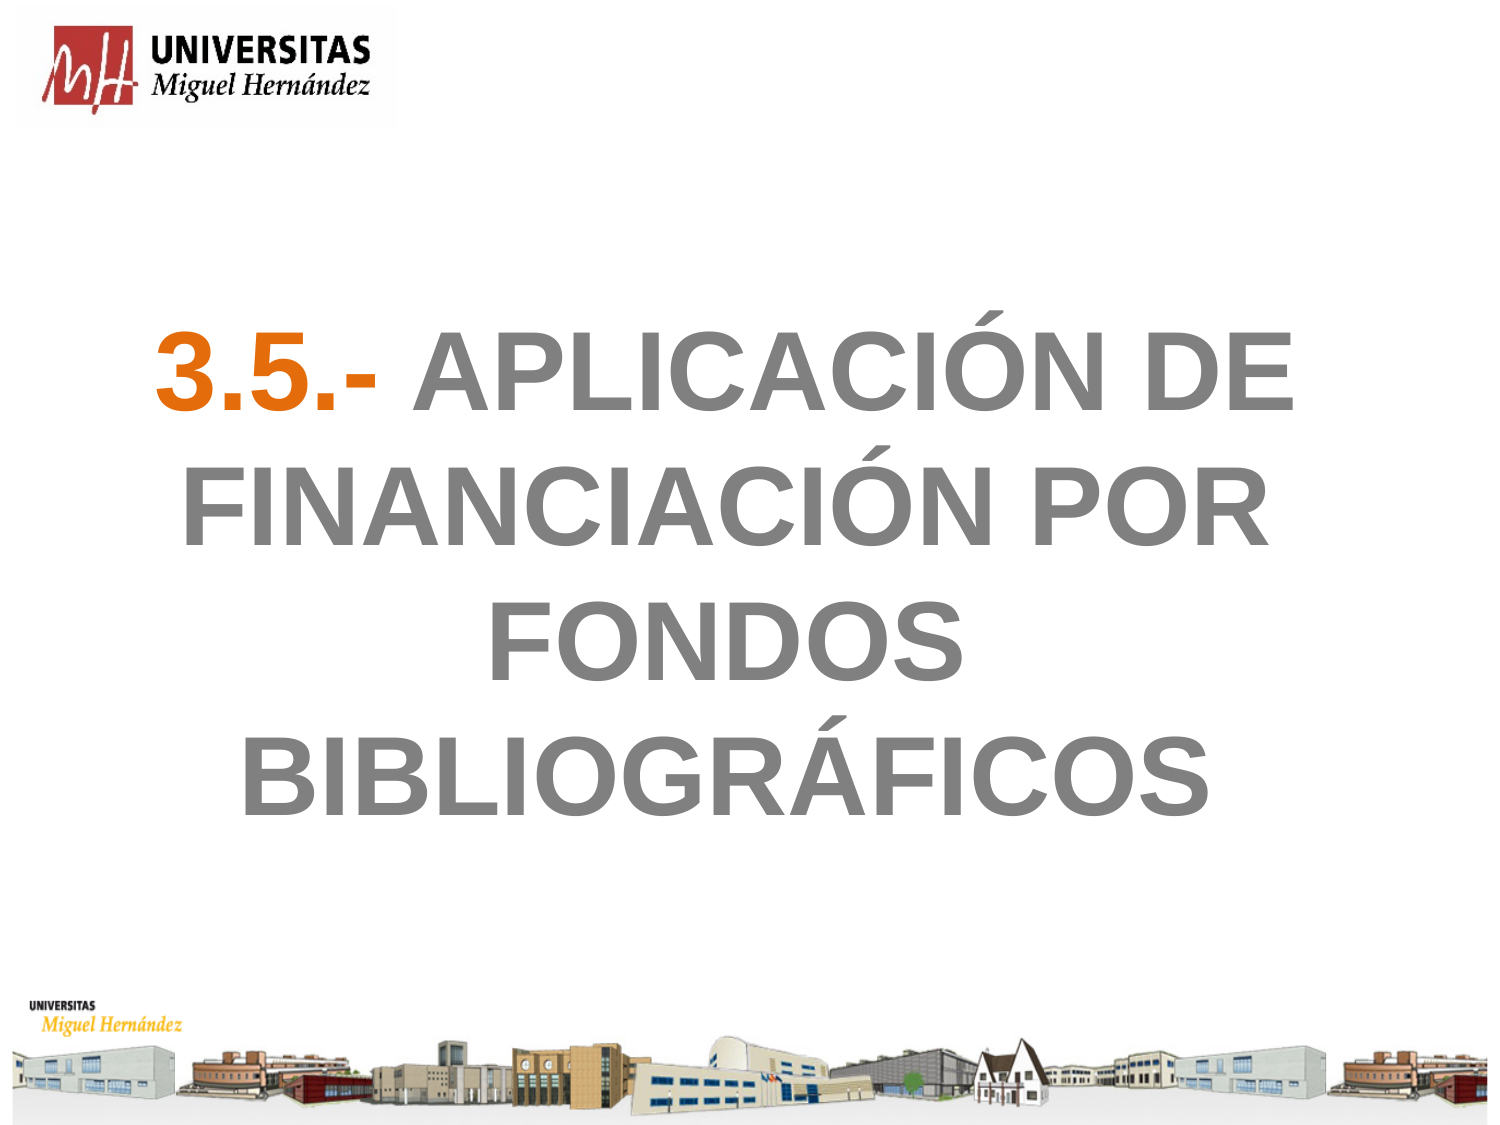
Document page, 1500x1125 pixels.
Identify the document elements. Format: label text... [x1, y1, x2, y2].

text_box 3.5.- APLICACIÓN DE FINANCIACIÓN POR FONDOS BIBLIOGRÁFICOS [76, 290, 1376, 846]
picture [17, 4, 397, 131]
picture [0, 987, 1500, 1125]
